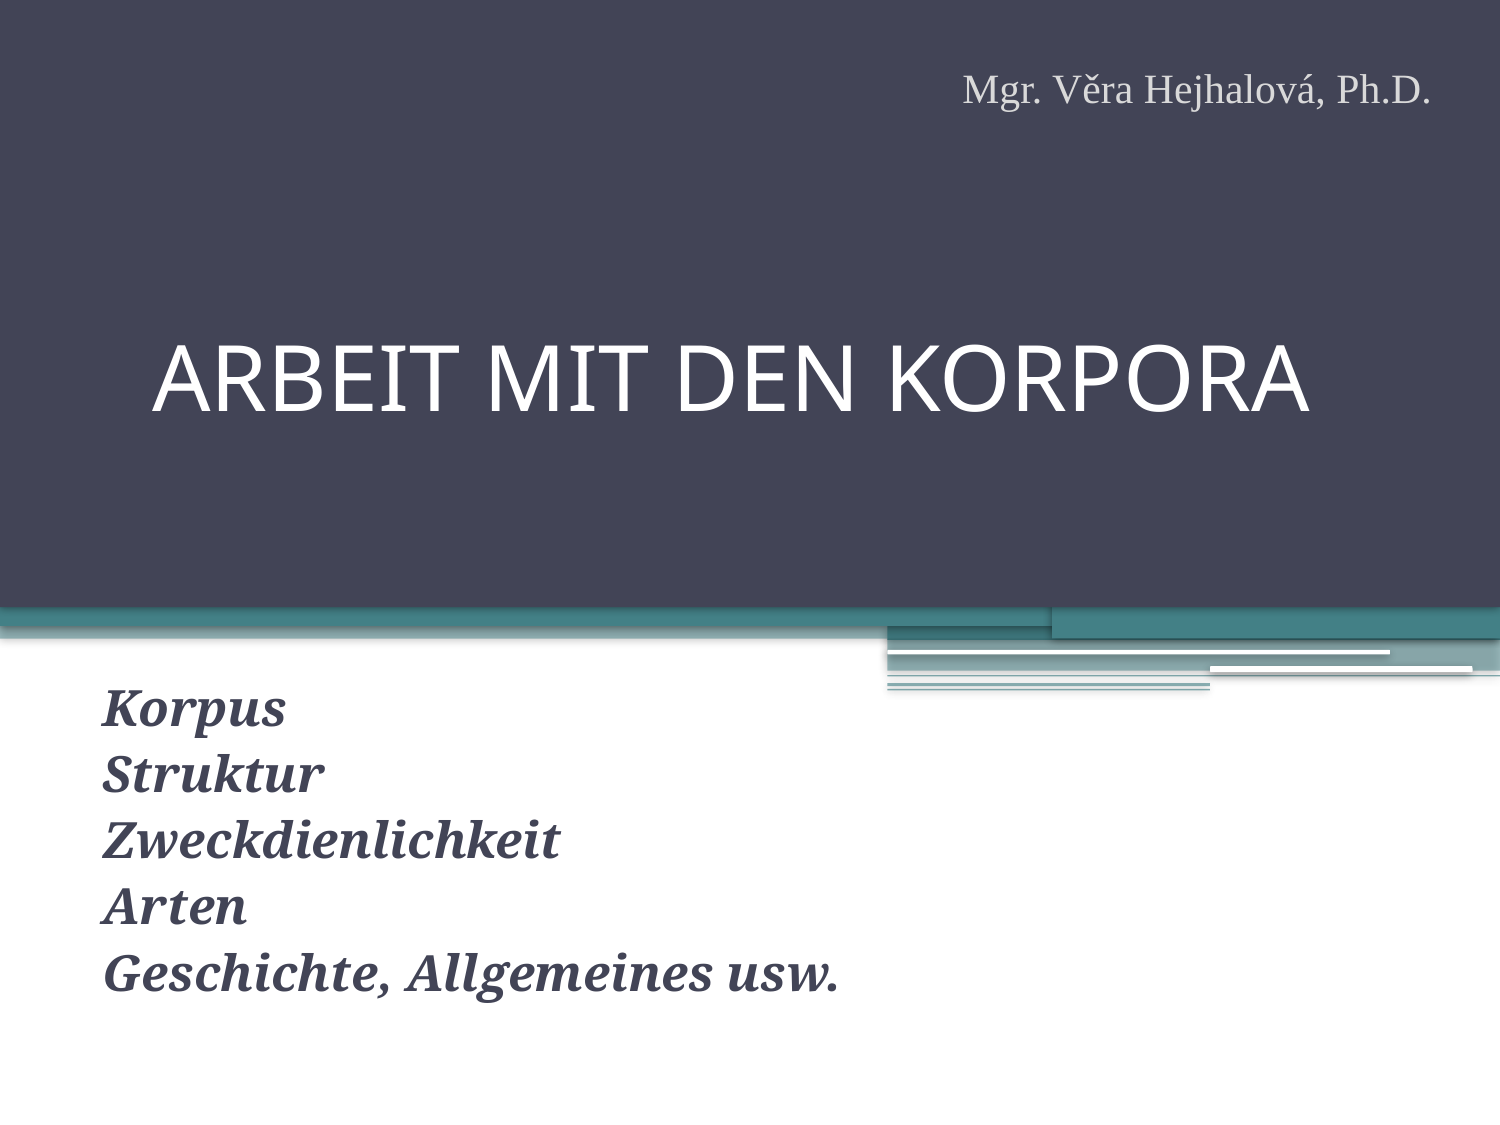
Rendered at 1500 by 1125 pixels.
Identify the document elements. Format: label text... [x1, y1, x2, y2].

title ARBEIT MIT DEN KORPORA [137, 249, 1413, 438]
subtitle Korpus Struktur Zweckdienlichkeit Arten Geschichte, Allgemeines usw. [76, 668, 916, 1074]
text_box Mgr. Věra Hejhalová, Ph.D. [903, 54, 1447, 120]
